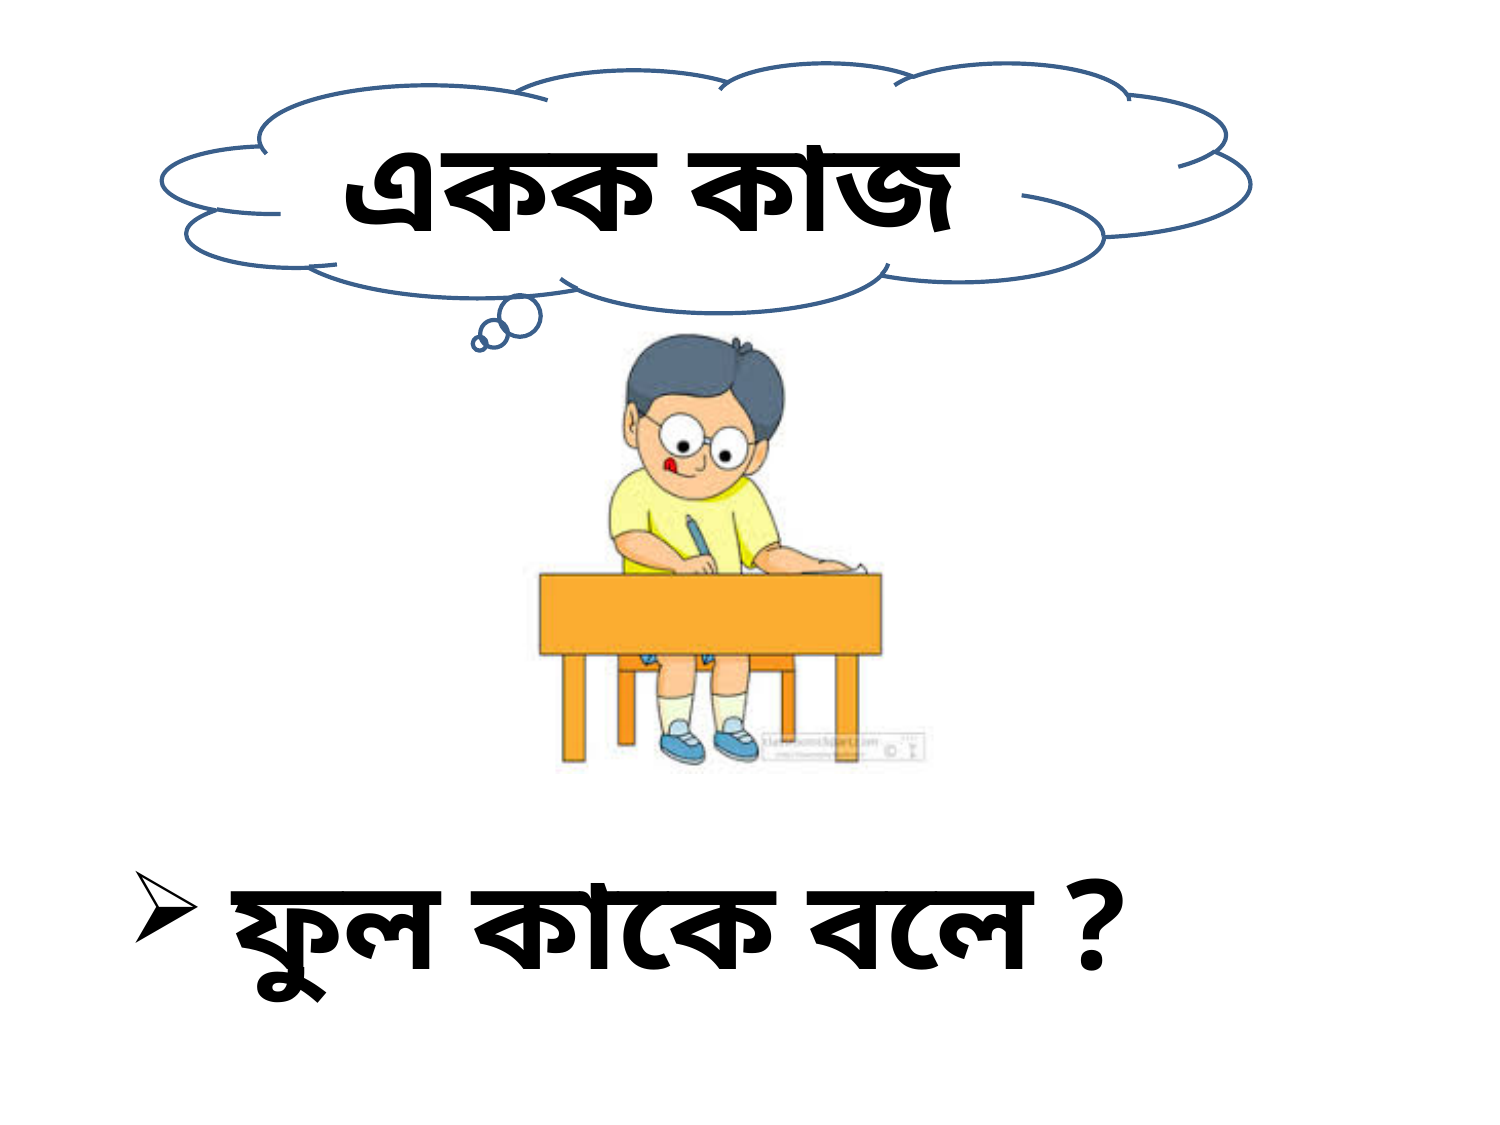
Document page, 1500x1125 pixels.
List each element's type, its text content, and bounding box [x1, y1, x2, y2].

text_box একক কাজ [159, 61, 1253, 315]
picture [474, 316, 938, 774]
text_box ফুল কাকে বলে ? [112, 837, 1313, 1003]
